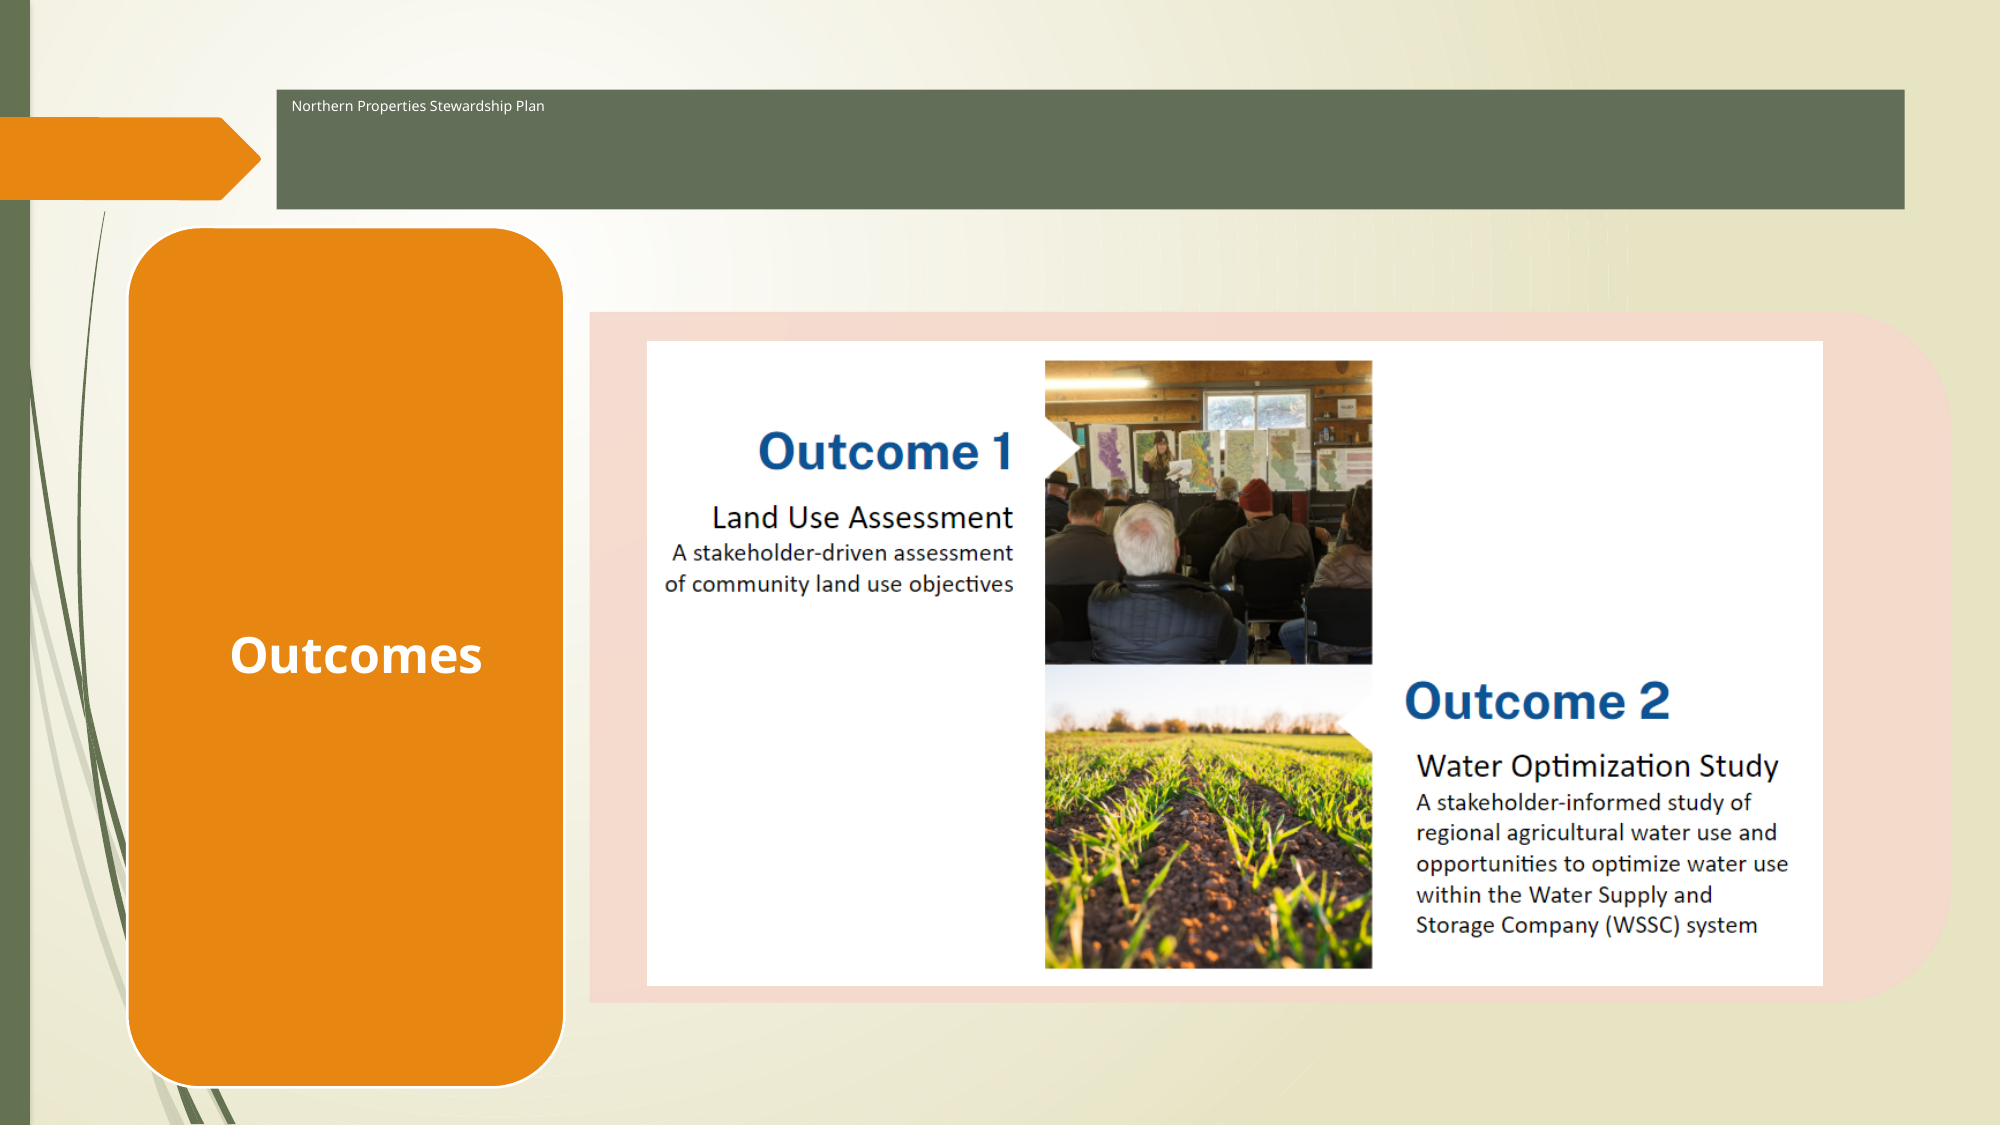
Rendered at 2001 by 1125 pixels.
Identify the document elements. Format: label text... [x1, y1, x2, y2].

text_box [126, 226, 1951, 1088]
picture [647, 341, 1824, 986]
title Northern Properties Stewardship Plan [276, 89, 1905, 210]
